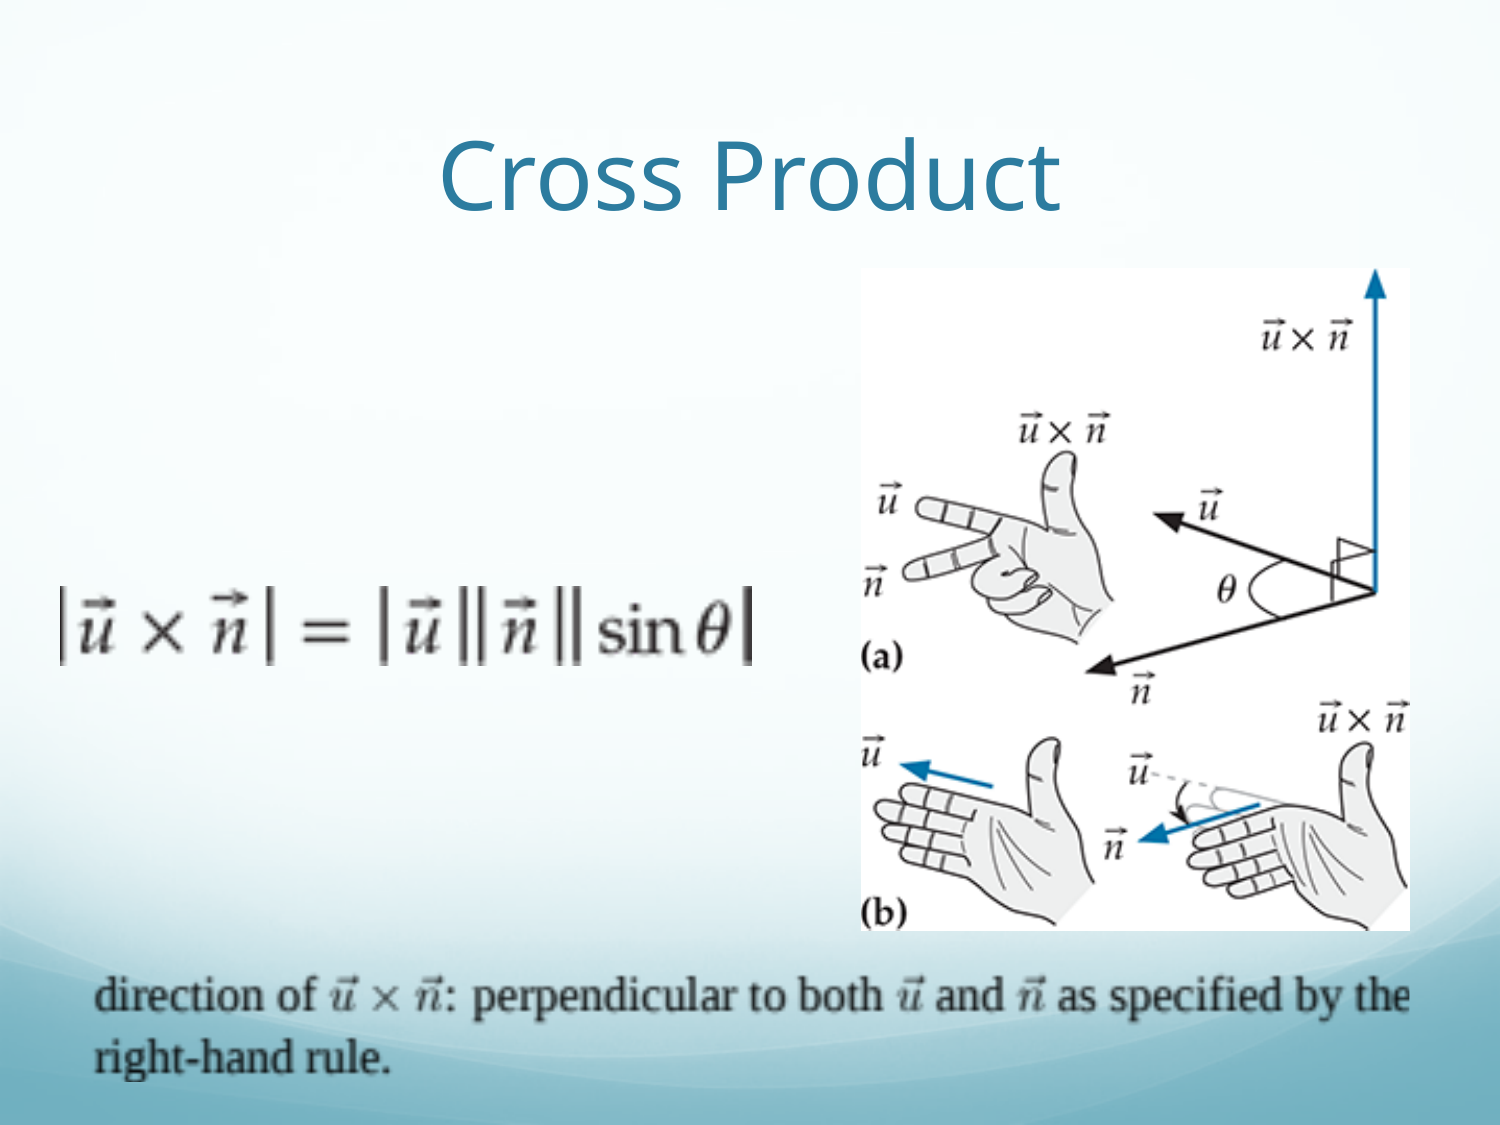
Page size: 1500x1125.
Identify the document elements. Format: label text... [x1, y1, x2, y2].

picture [860, 267, 1410, 932]
title Cross Product [90, 17, 1410, 237]
picture [60, 585, 753, 667]
picture [89, 966, 1410, 1082]
